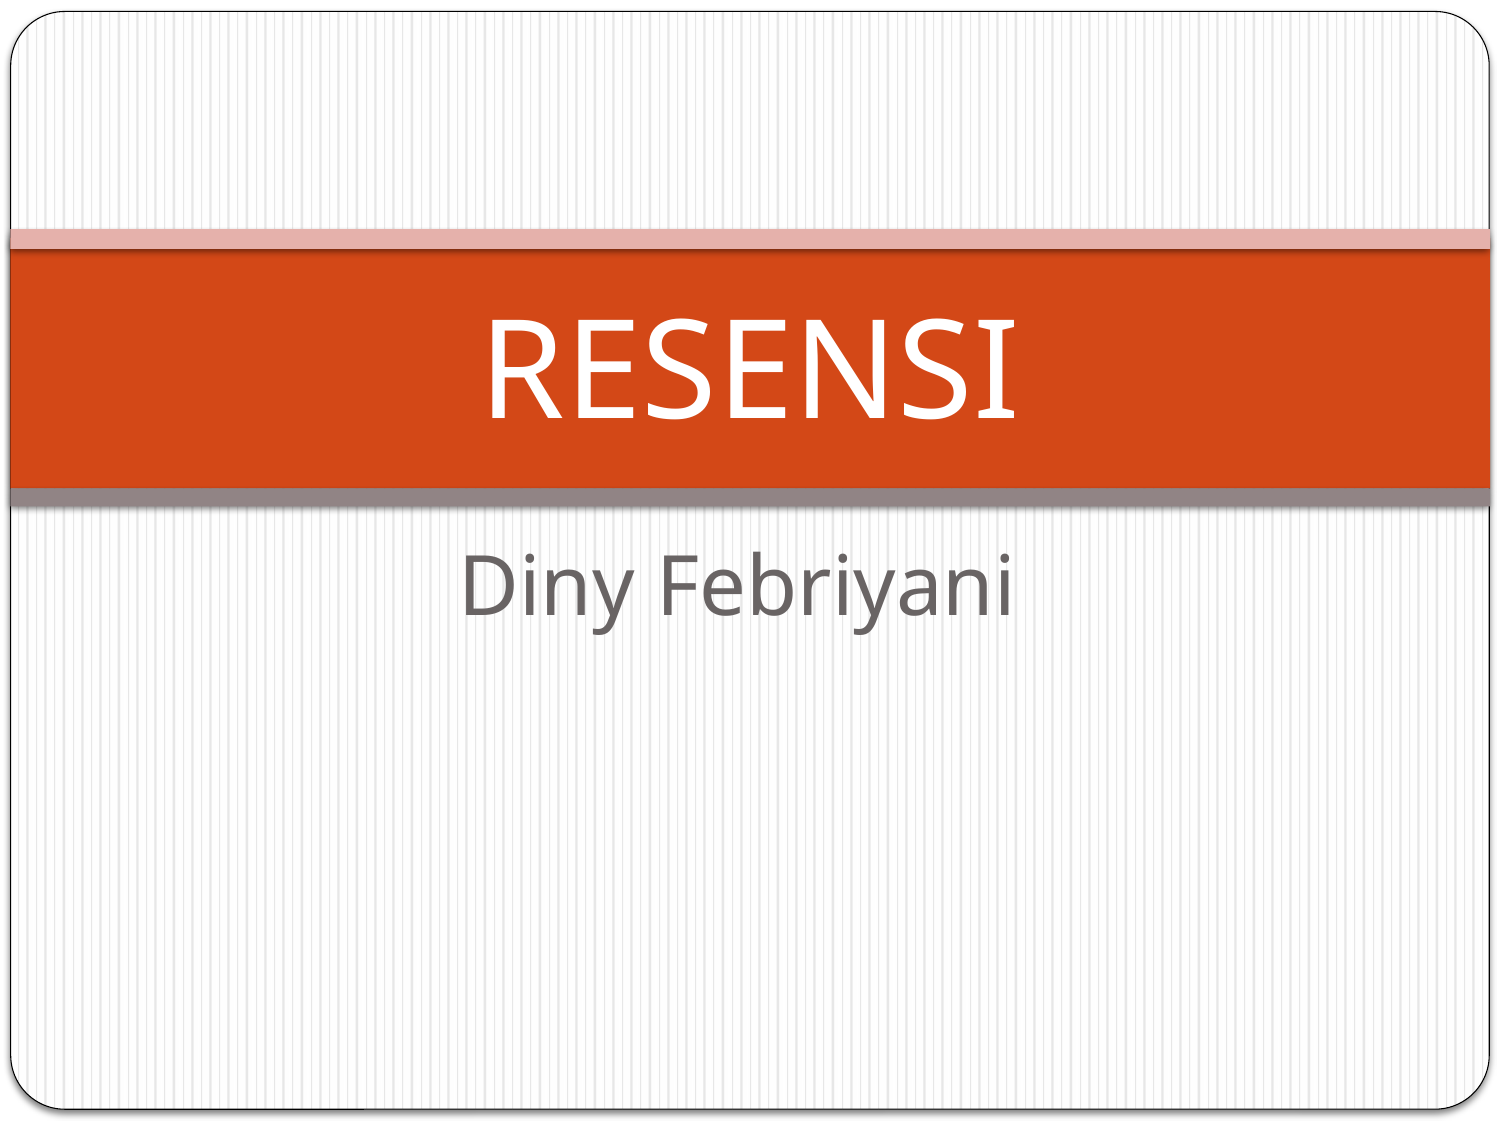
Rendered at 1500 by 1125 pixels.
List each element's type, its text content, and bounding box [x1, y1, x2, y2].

subtitle Diny Febriyani [212, 525, 1263, 788]
title RESENSI [75, 247, 1425, 489]
